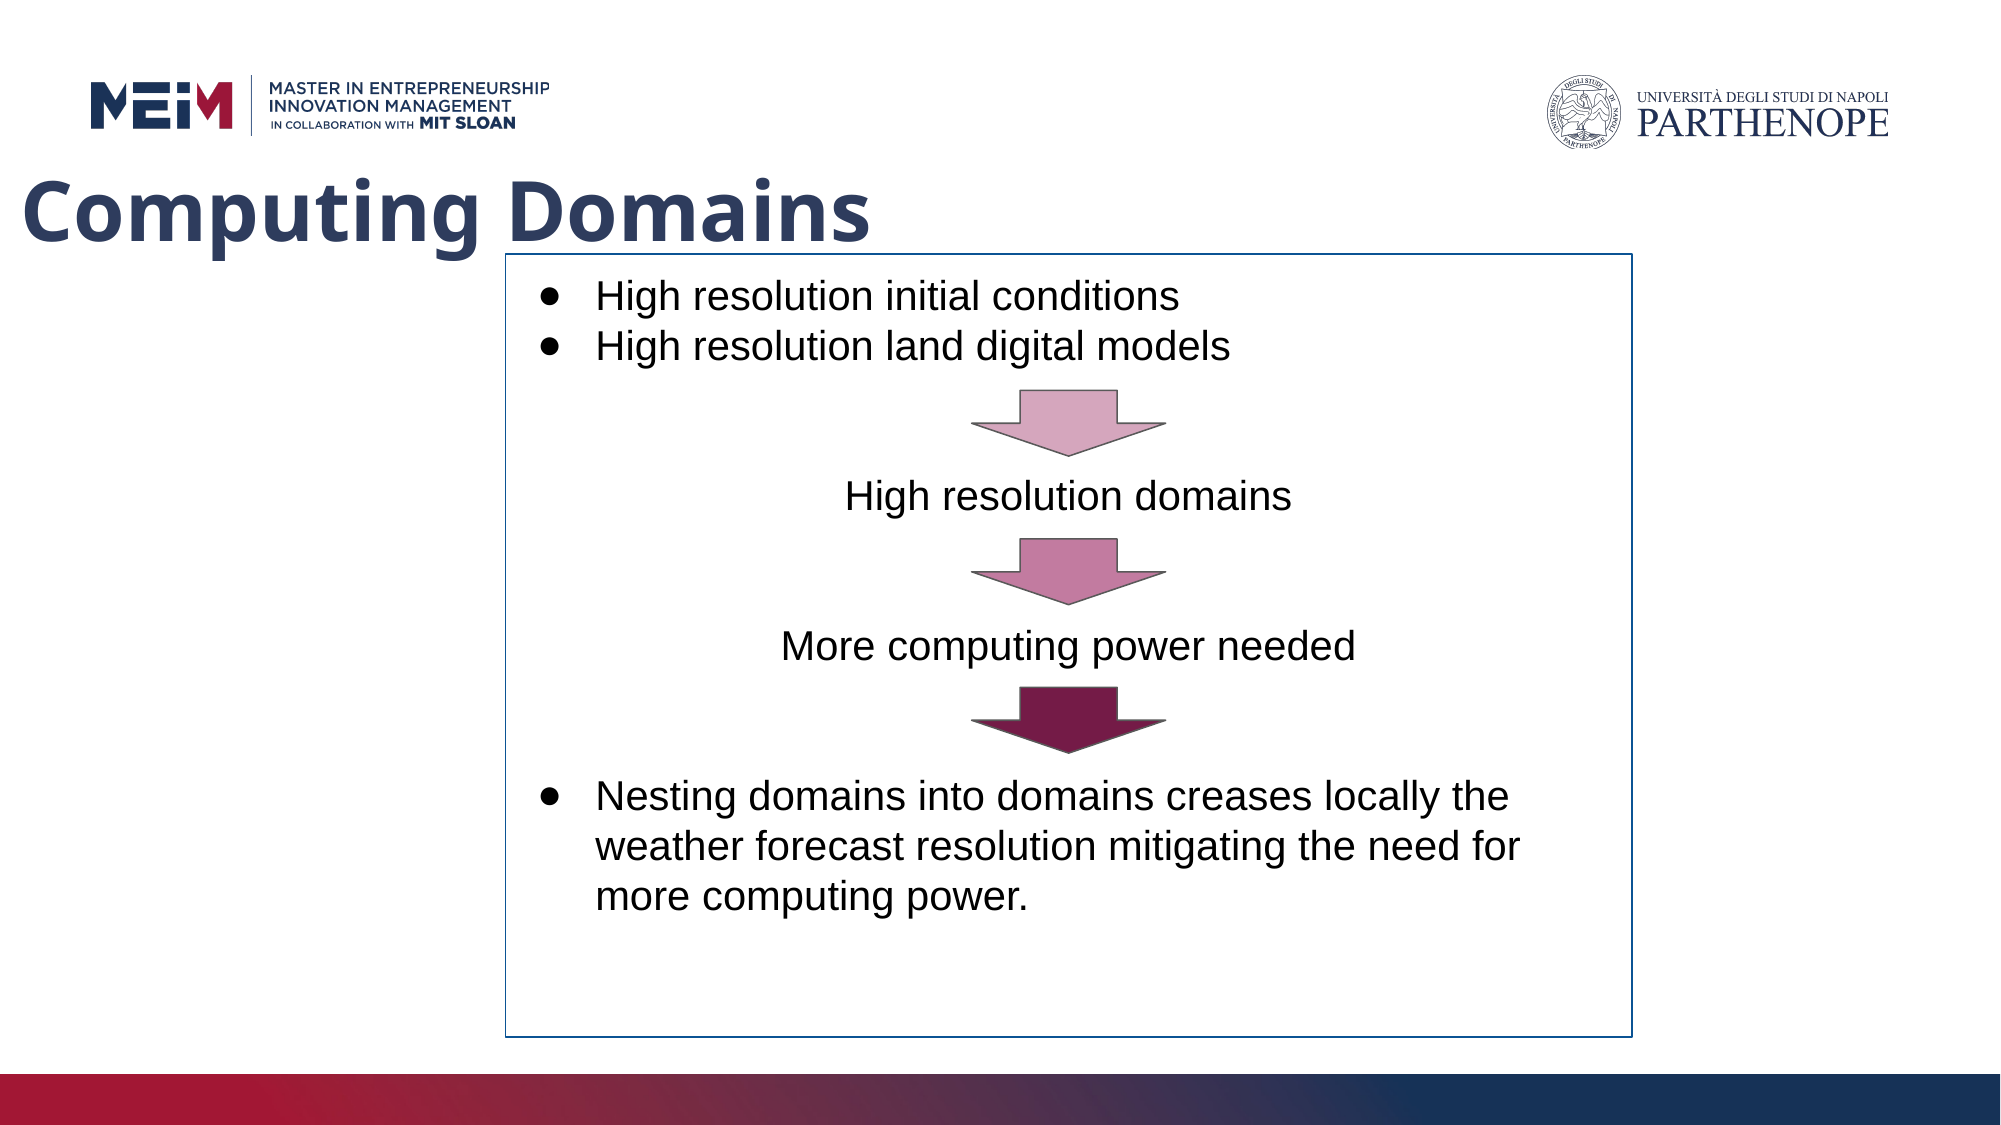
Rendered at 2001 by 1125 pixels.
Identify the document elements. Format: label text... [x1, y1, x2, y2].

text_box [971, 687, 1166, 754]
text_box [971, 390, 1166, 457]
picture [1547, 75, 1888, 149]
picture [0, 1074, 2001, 1125]
text_box High resolution initial conditions High resolution land digital models High resolution domains More computing power needed Nesting domains into domains creases locally the weather forecast resolution mitigating the need for more computing power. [505, 253, 1632, 1038]
picture [91, 75, 549, 136]
title Computing Domains [5, 162, 1944, 259]
text_box [971, 538, 1166, 605]
